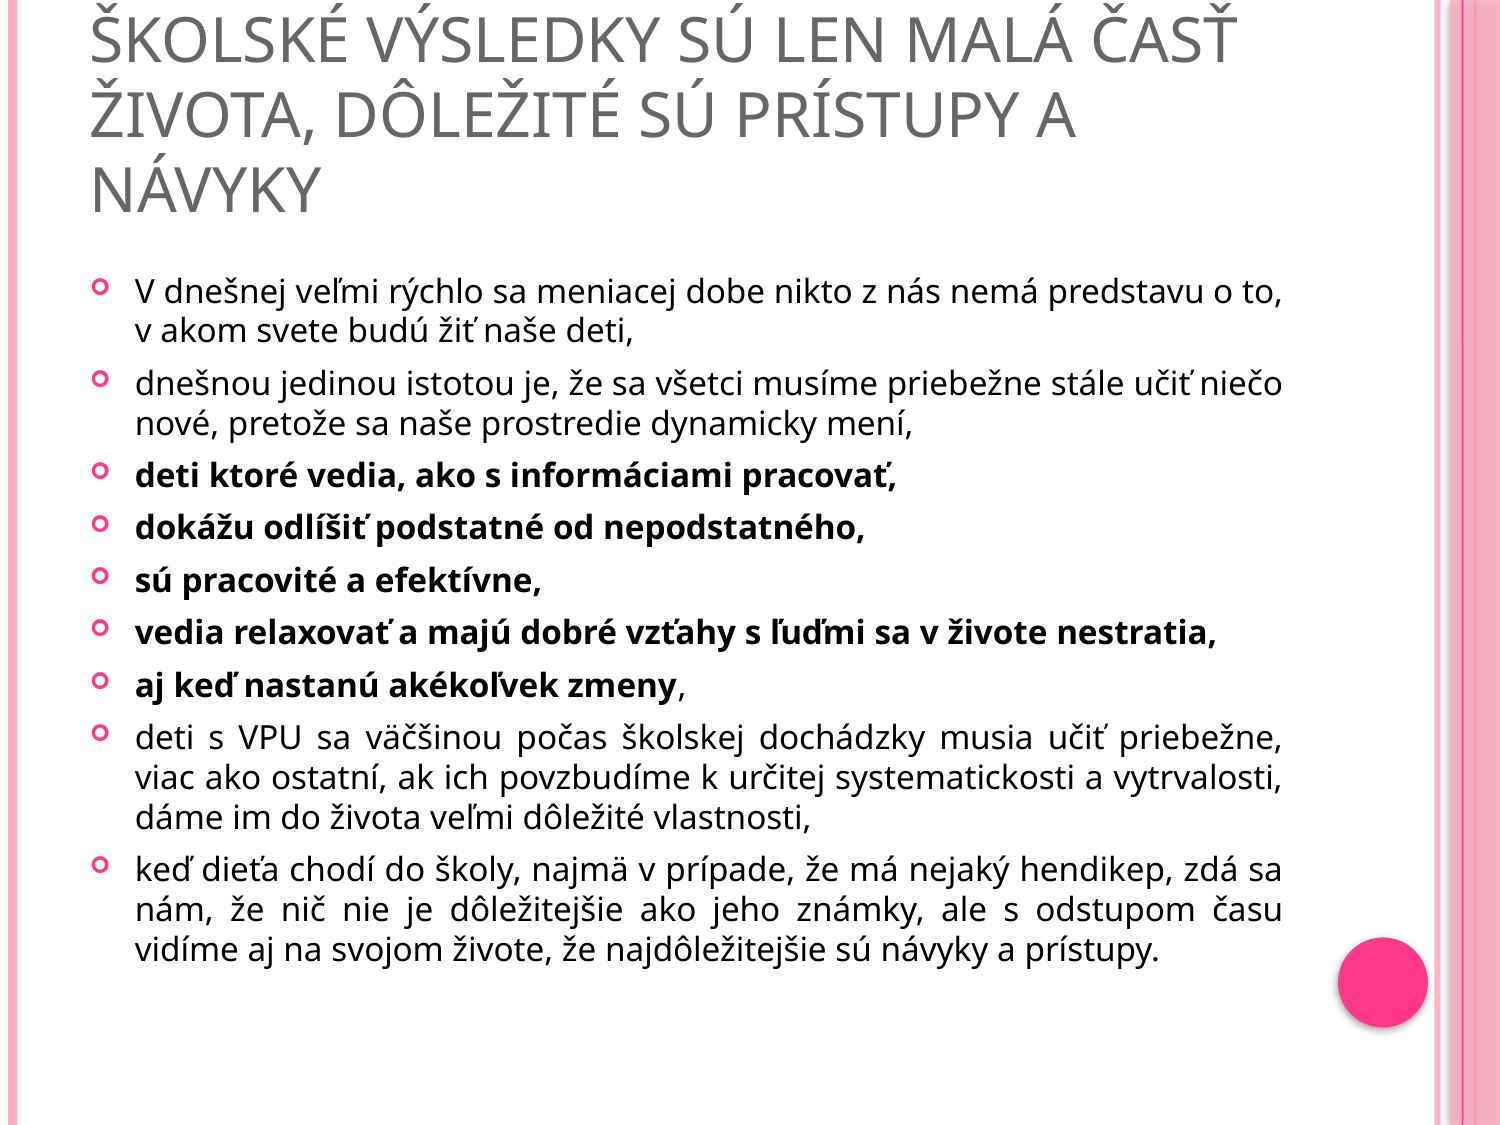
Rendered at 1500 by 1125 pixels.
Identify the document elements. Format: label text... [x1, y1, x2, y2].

list V dnešnej veľmi rýchlo sa meniacej dobe nikto z nás nemá predstavu o to, v akom svete budú žiť naše deti, dnešnou jedinou istotou je, že sa všetci musíme priebežne stále učiť niečo nové, pretože sa naše prostredie dynamicky mení, deti ktoré vedia, ako s informáciami pracovať, dokážu odlíšiť podstatné od nepodstatného, sú pracovité a efektívne, vedia relaxovať a majú dobré vzťahy s ľuďmi sa v živote nestratia, aj keď nastanú akékoľvek zmeny, deti s VPU sa väčšinou počas školskej dochádzky musia učiť priebežne, viac ako ostatní, ak ich povzbudíme k určitej systematickosti a vytrvalosti, dáme im do života veľmi dôležité vlastnosti, keď dieťa chodí do školy, najmä v prípade, že má nejaký hendikep, zdá sa nám, že nič nie je dôležitejšie ako jeho známky, ale s odstupom času vidíme aj na svojom živote, že najdôležitejšie sú návyky a prístupy. [75, 262, 1300, 1062]
title Školské výsledky sú len malá časť života, dôležité sú prístupy a návyky [75, 45, 1300, 233]
